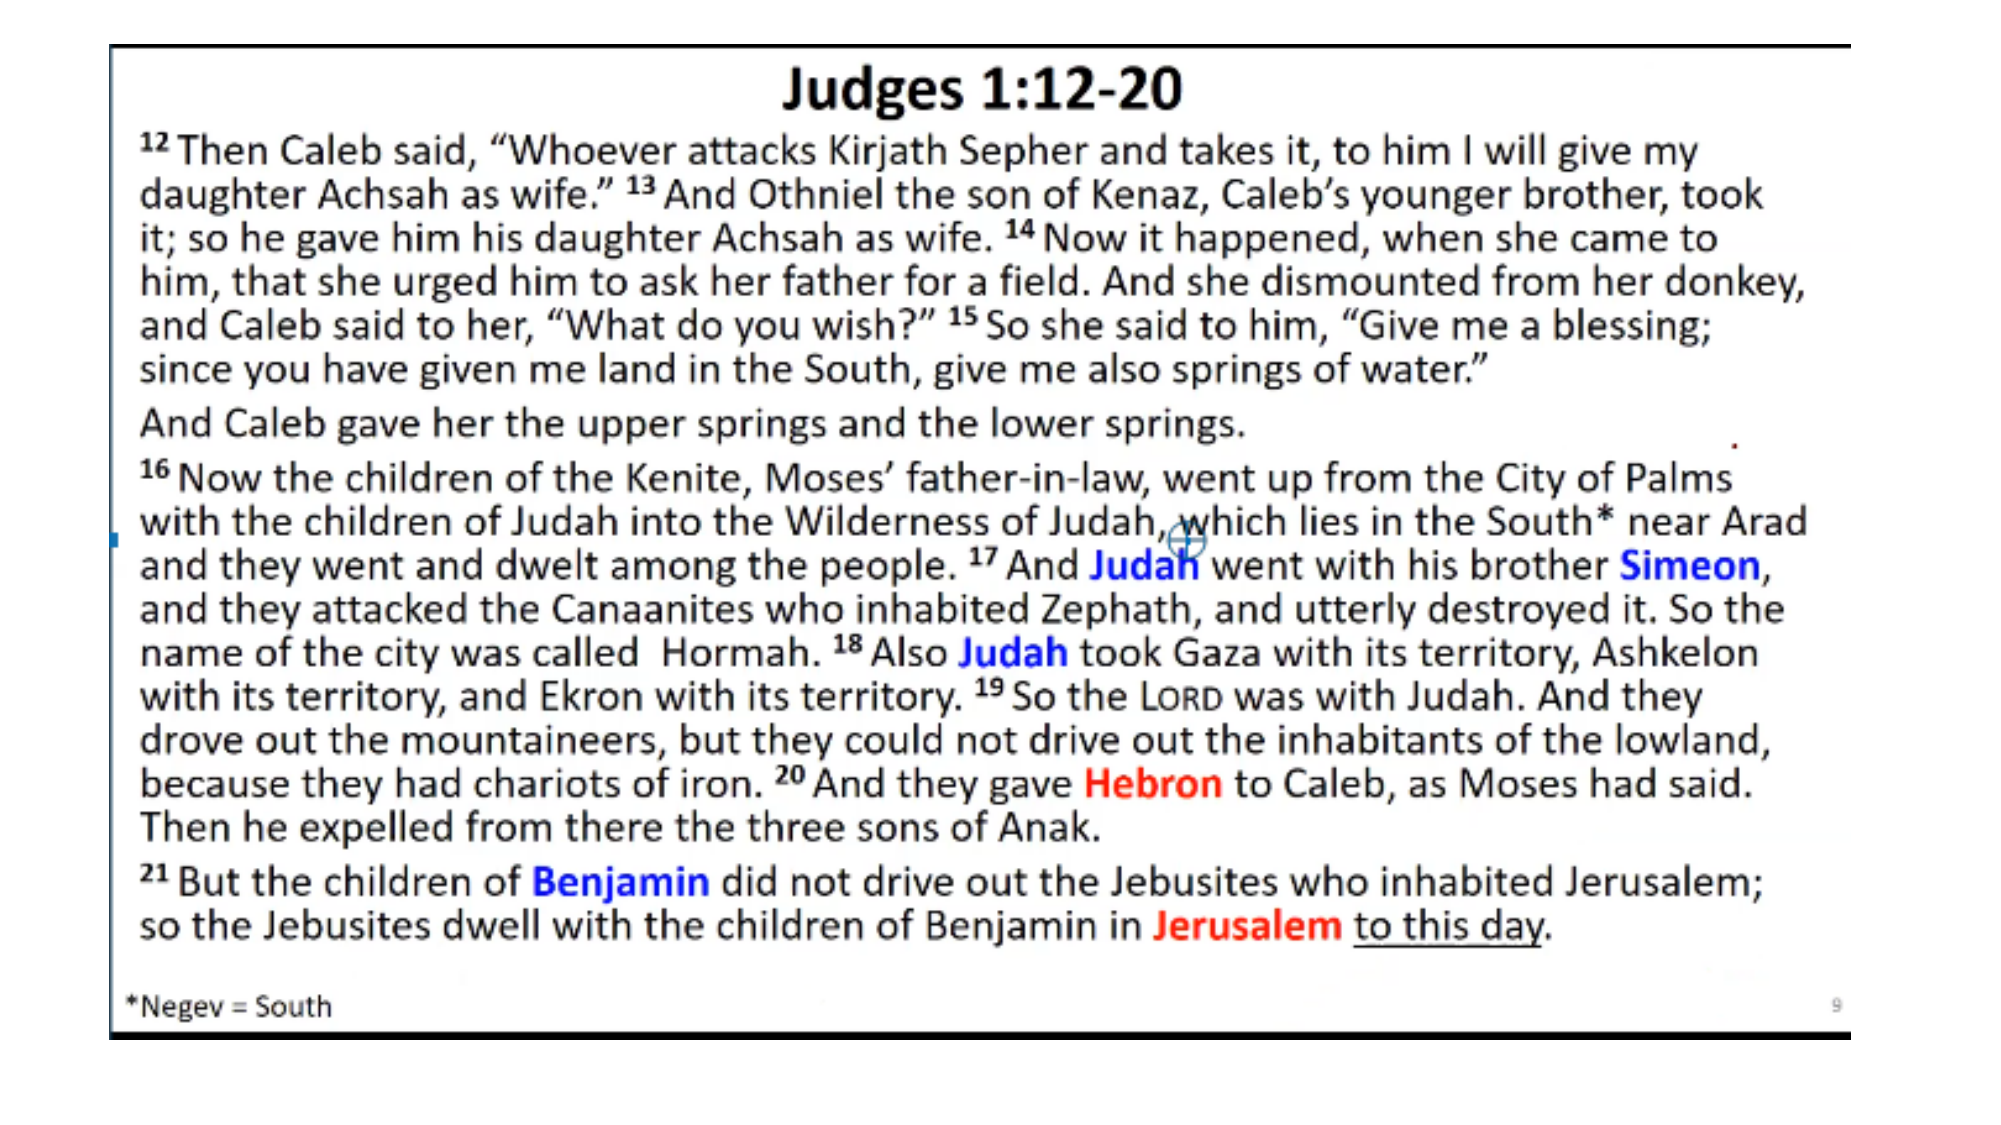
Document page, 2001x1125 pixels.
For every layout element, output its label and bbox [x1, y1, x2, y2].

picture [109, 44, 1851, 1040]
